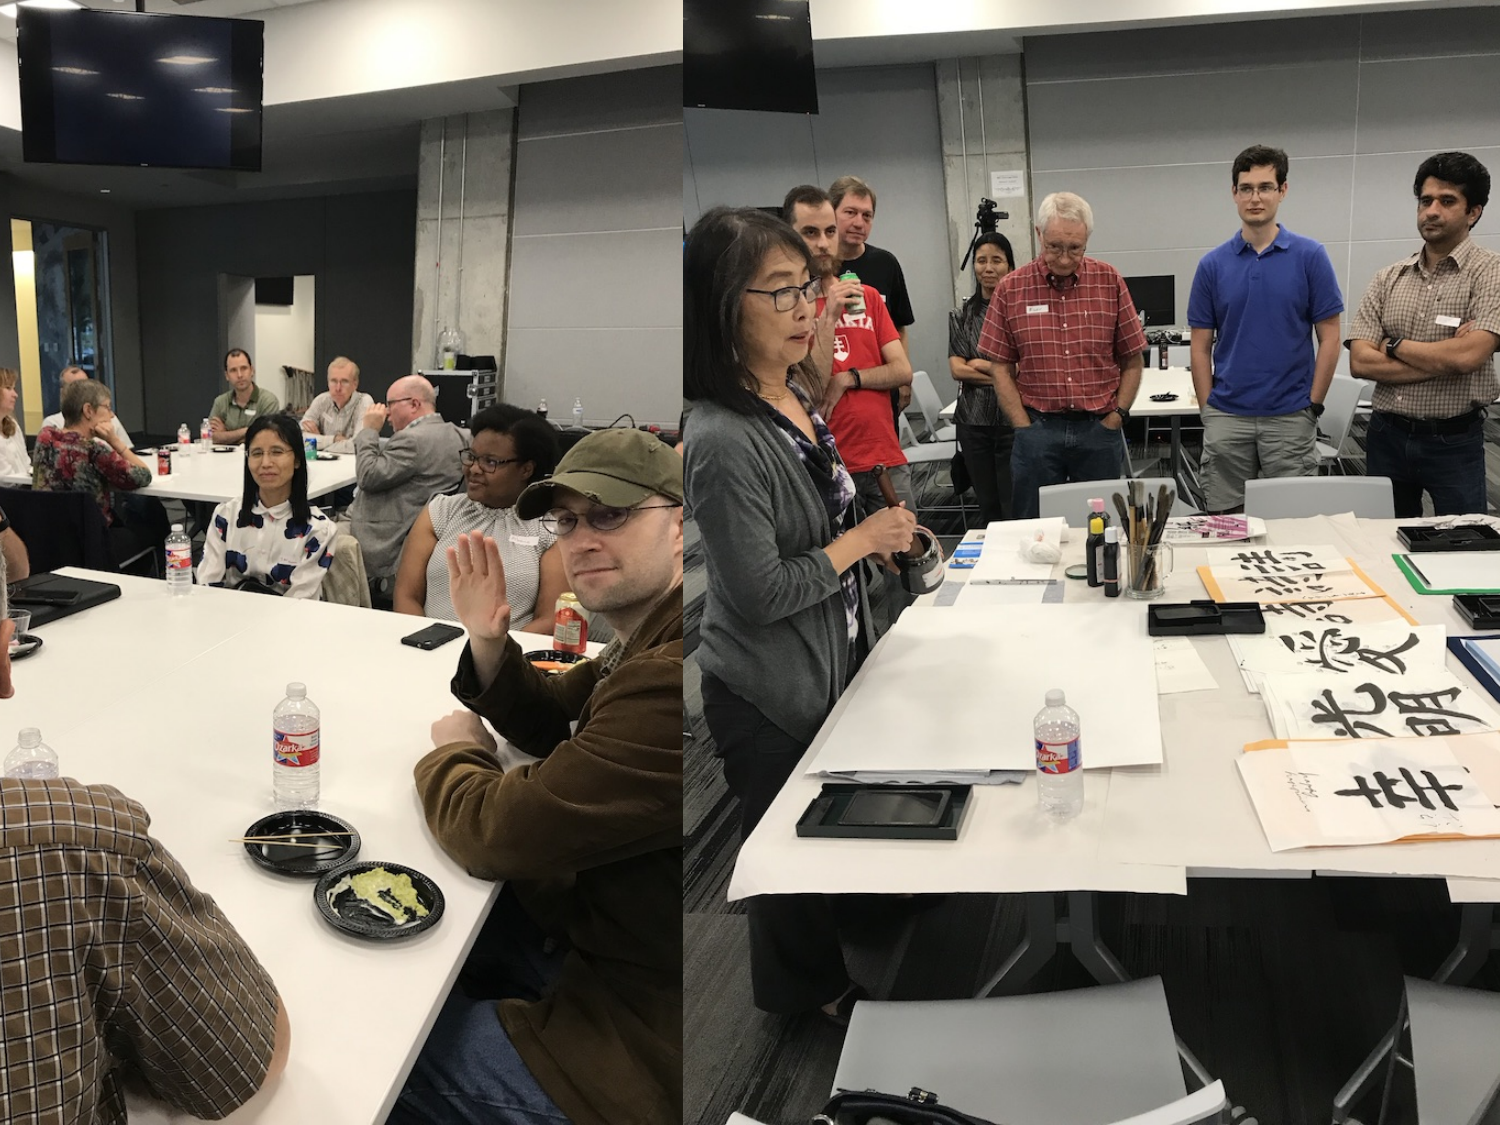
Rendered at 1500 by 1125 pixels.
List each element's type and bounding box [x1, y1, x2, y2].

list [684, 0, 1500, 1125]
picture [0, 0, 683, 1125]
